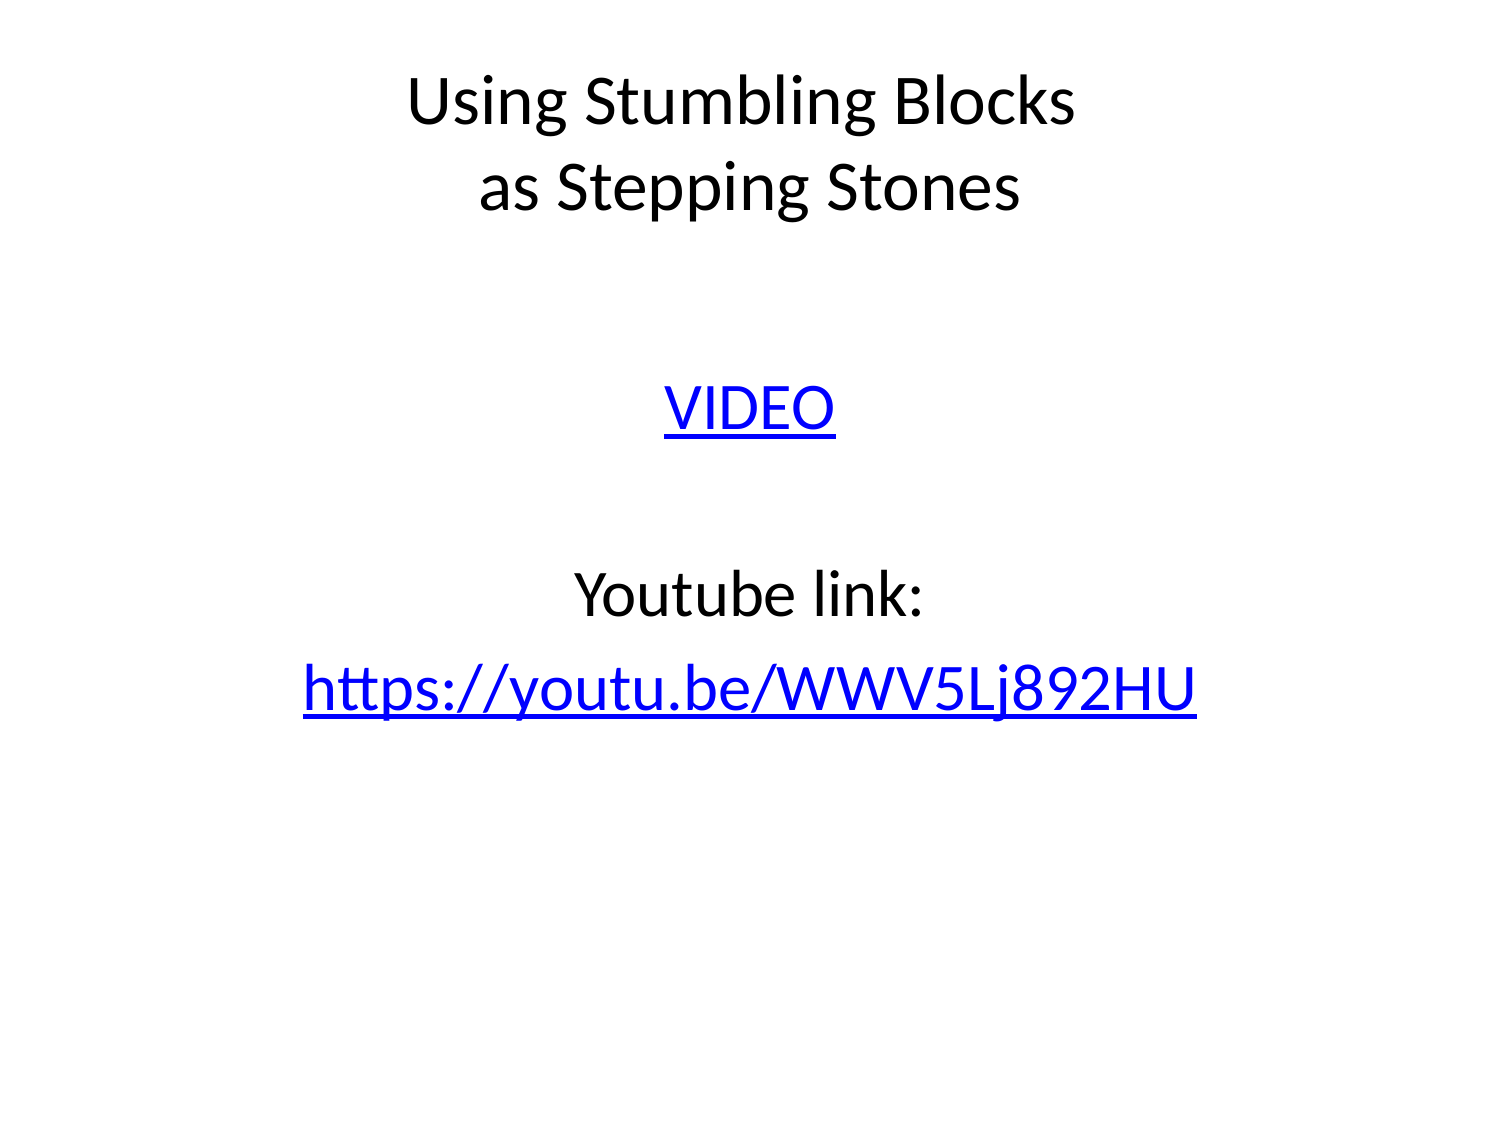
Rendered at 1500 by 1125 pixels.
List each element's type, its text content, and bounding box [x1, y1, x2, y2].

title Using Stumbling Blocks as Stepping Stones [75, 45, 1425, 233]
list VIDEO Youtube link: https://youtu.be/WWV5Lj892HU [75, 262, 1425, 1005]
